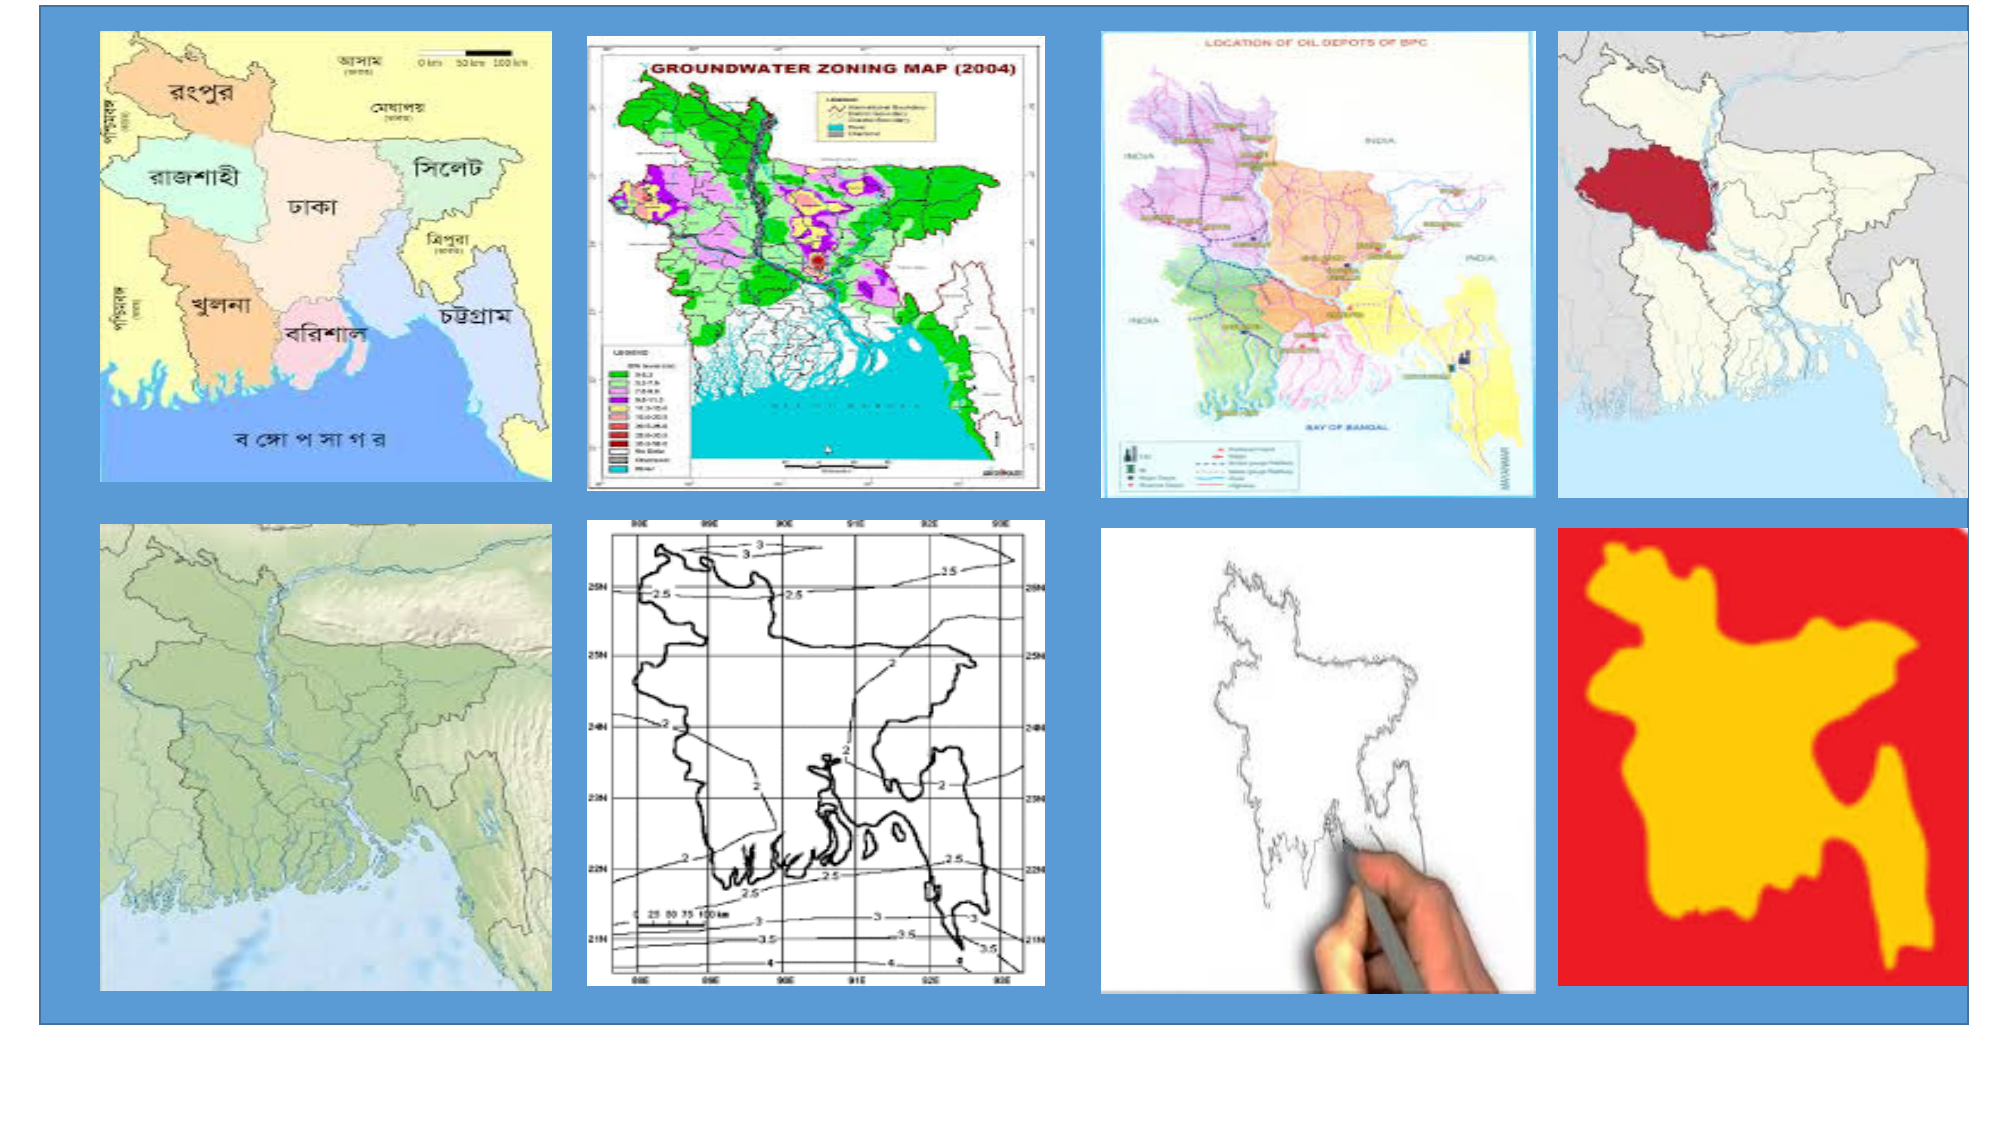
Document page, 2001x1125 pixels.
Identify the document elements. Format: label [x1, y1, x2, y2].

picture [100, 31, 552, 482]
picture [1101, 528, 1536, 994]
picture [1558, 528, 1968, 986]
picture [1558, 31, 1968, 498]
picture [100, 524, 552, 991]
picture [1101, 31, 1536, 498]
text_box [39, 5, 1969, 1025]
picture [587, 520, 1045, 986]
picture [587, 35, 1045, 491]
